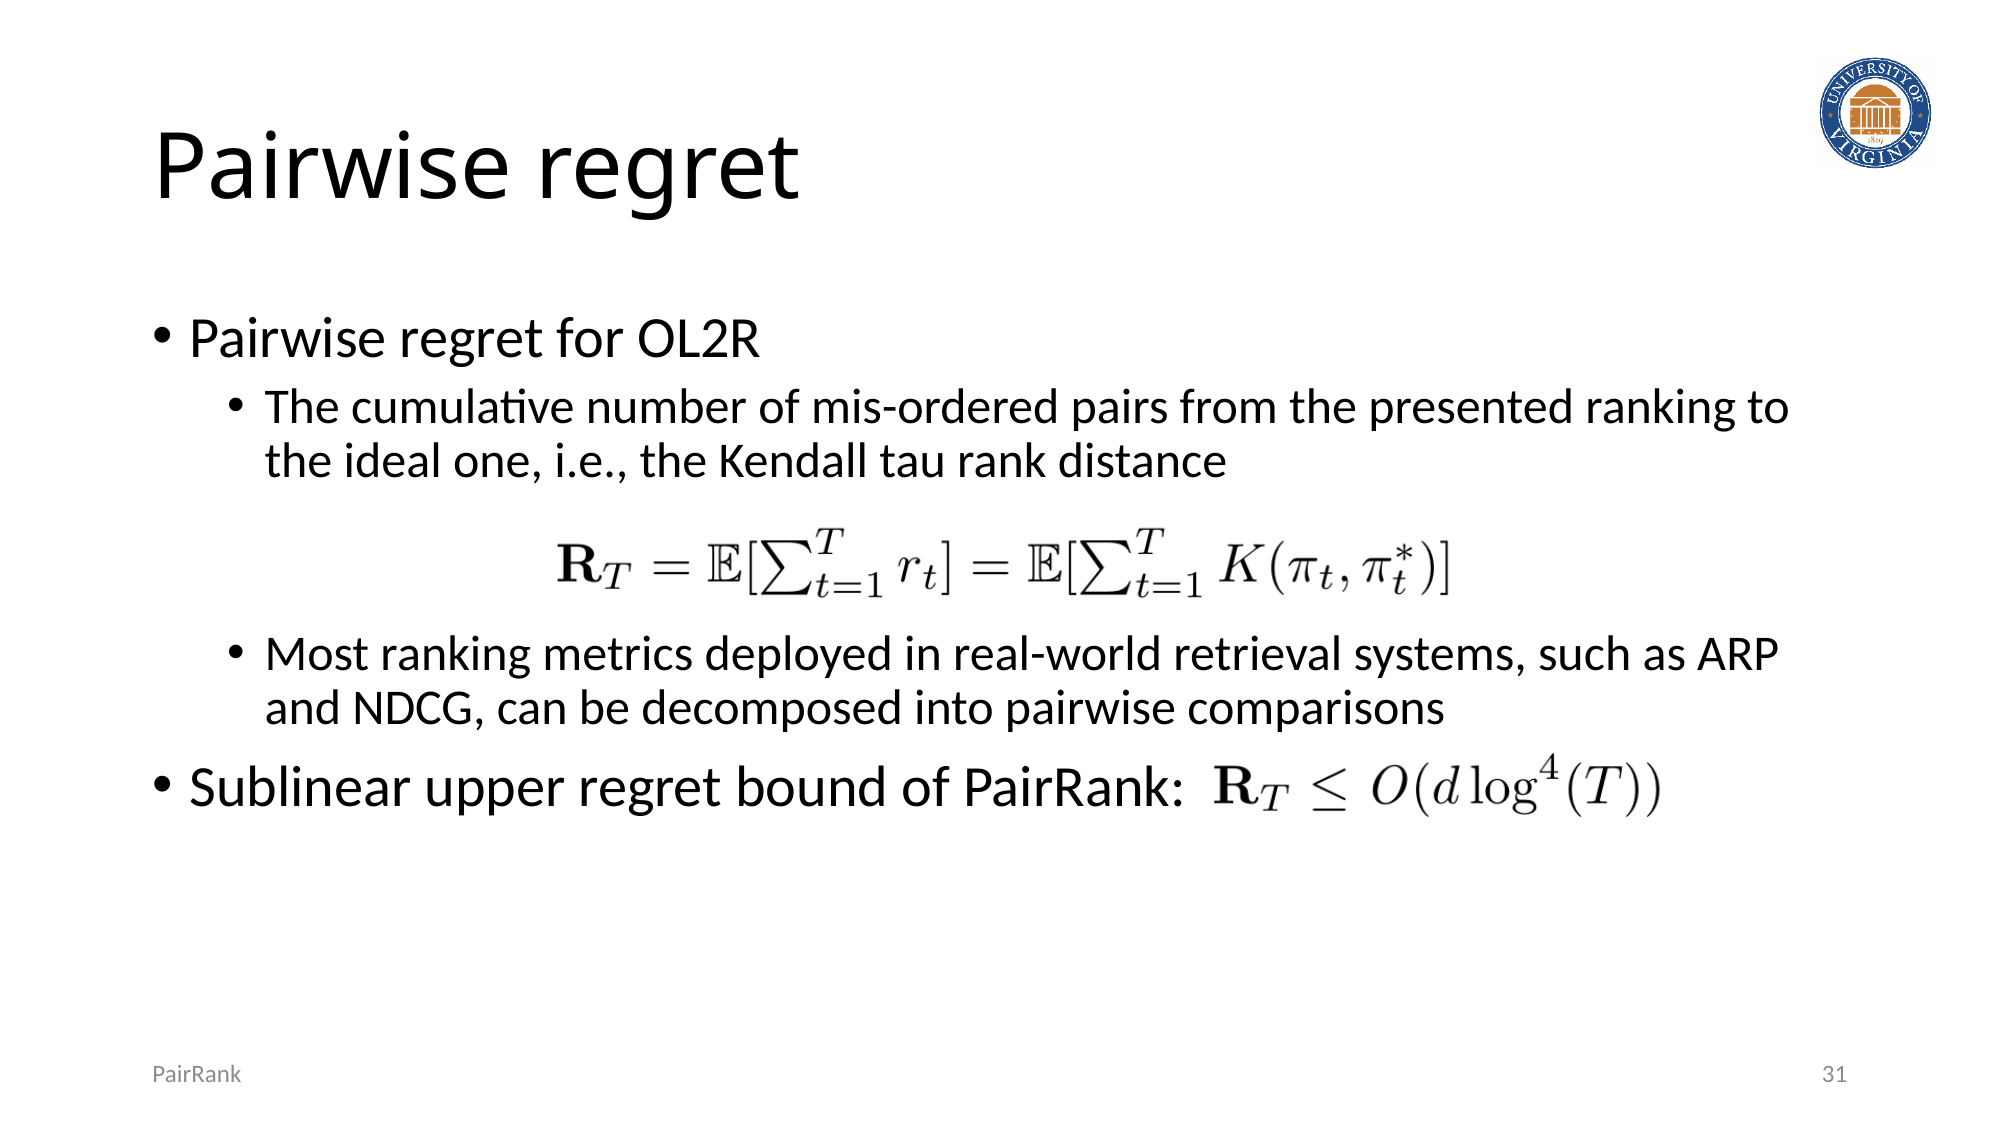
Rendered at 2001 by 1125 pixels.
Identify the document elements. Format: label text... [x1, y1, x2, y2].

slide_number 31 [1412, 1042, 1863, 1103]
picture [1207, 743, 1671, 834]
picture [542, 513, 1458, 612]
text_box Pairwise regret for OL2R The cumulative number of mis-ordered pairs from the presented ranking to the ideal one, i.e., the Kendall tau rank distance Most ranking metrics deployed in real-world retrieval systems, such as ARP and NDCG, can be decomposed into pairwise comparisons Sublinear upper regret bound of PairRank: [137, 299, 1863, 1085]
slide_number PairRank [137, 1042, 588, 1103]
title Pairwise regret [137, 59, 1863, 278]
picture [1816, 54, 1934, 171]
